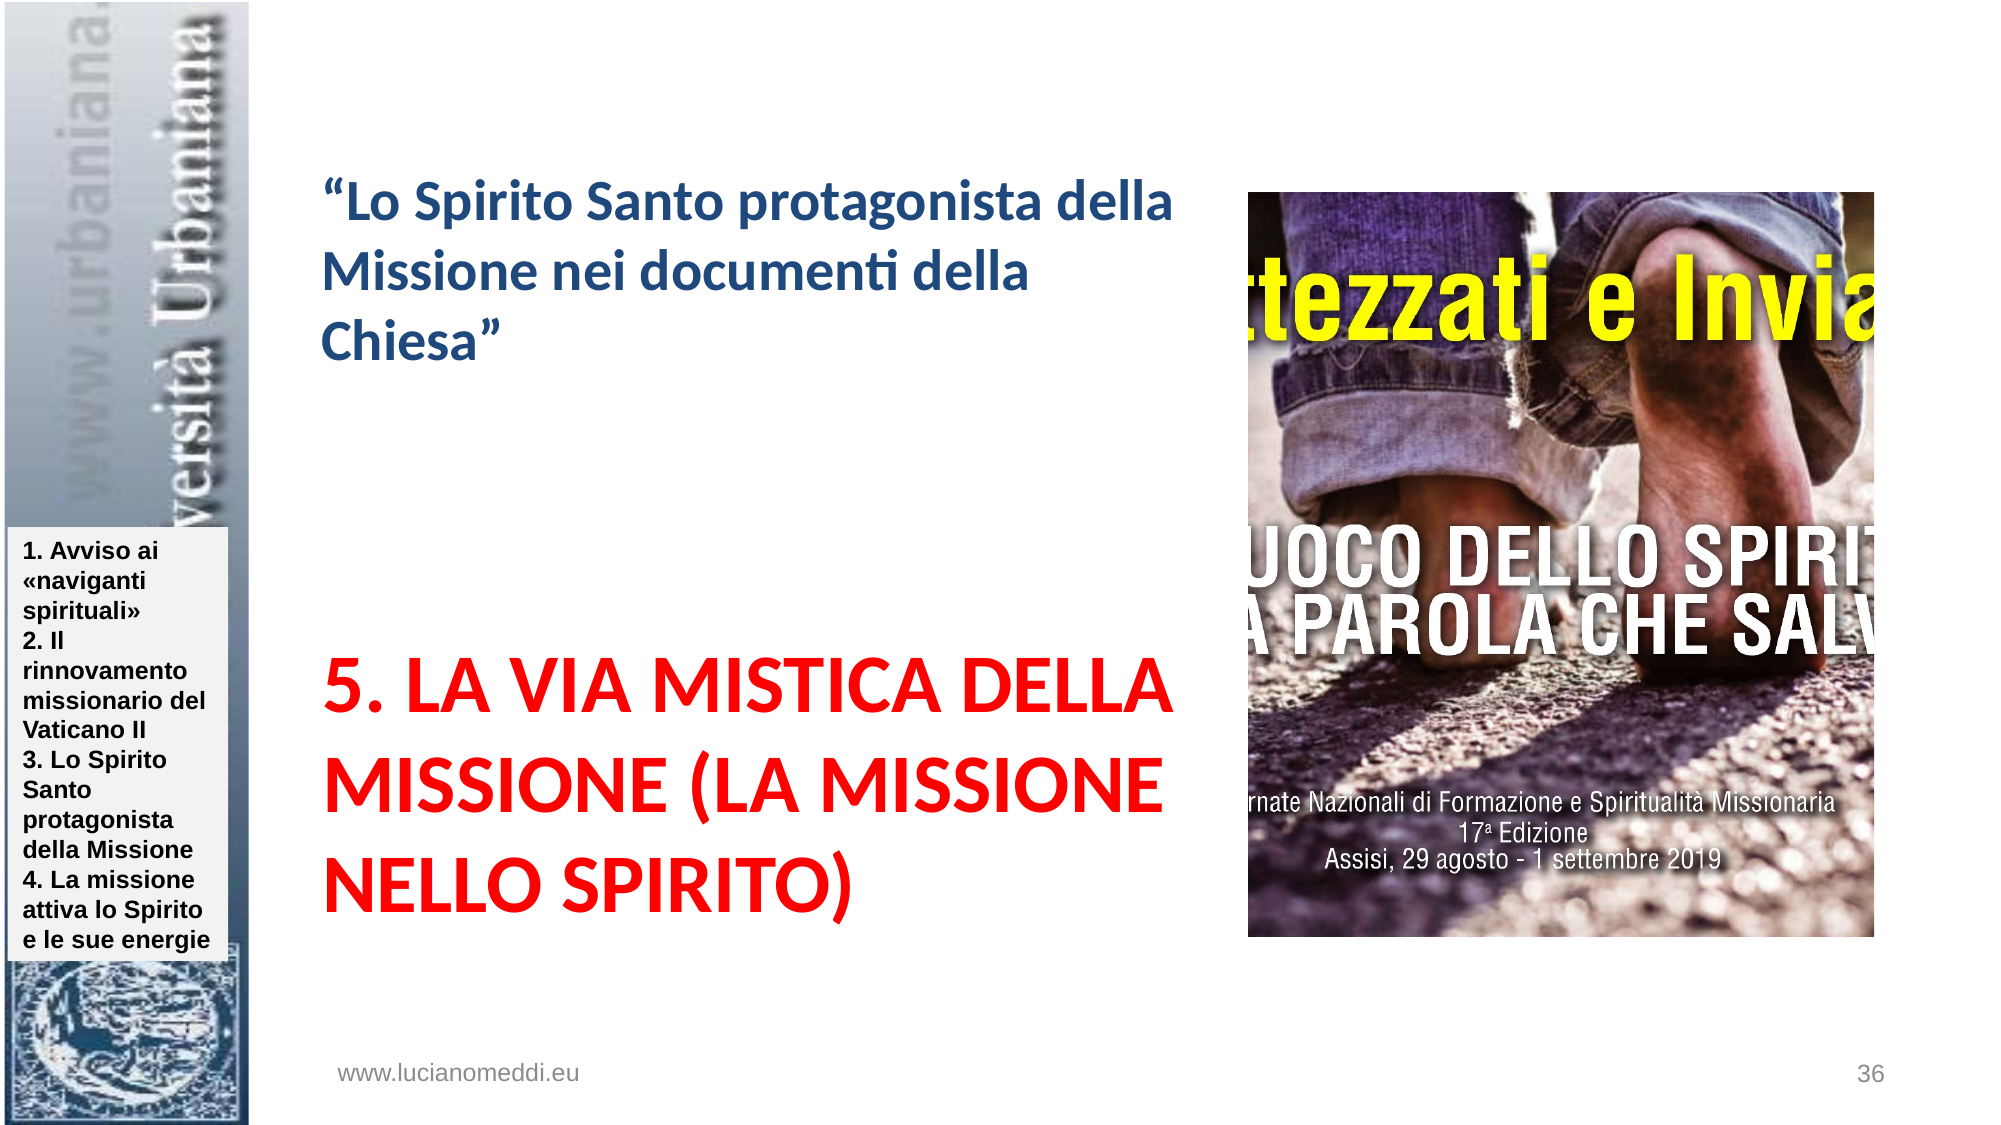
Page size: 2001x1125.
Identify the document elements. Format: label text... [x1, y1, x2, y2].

picture [4, 2, 249, 1125]
slide_number www.lucianomeddi.eu [322, 1041, 790, 1101]
picture [1248, 192, 1875, 937]
title 5. la via mistica della missione (La missione nello Spirito) [307, 621, 1221, 976]
list “Lo Spirito Santo protagonista della Missione nei documenti della Chiesa” [305, 133, 1221, 380]
slide_number 36 [1433, 1042, 1900, 1103]
